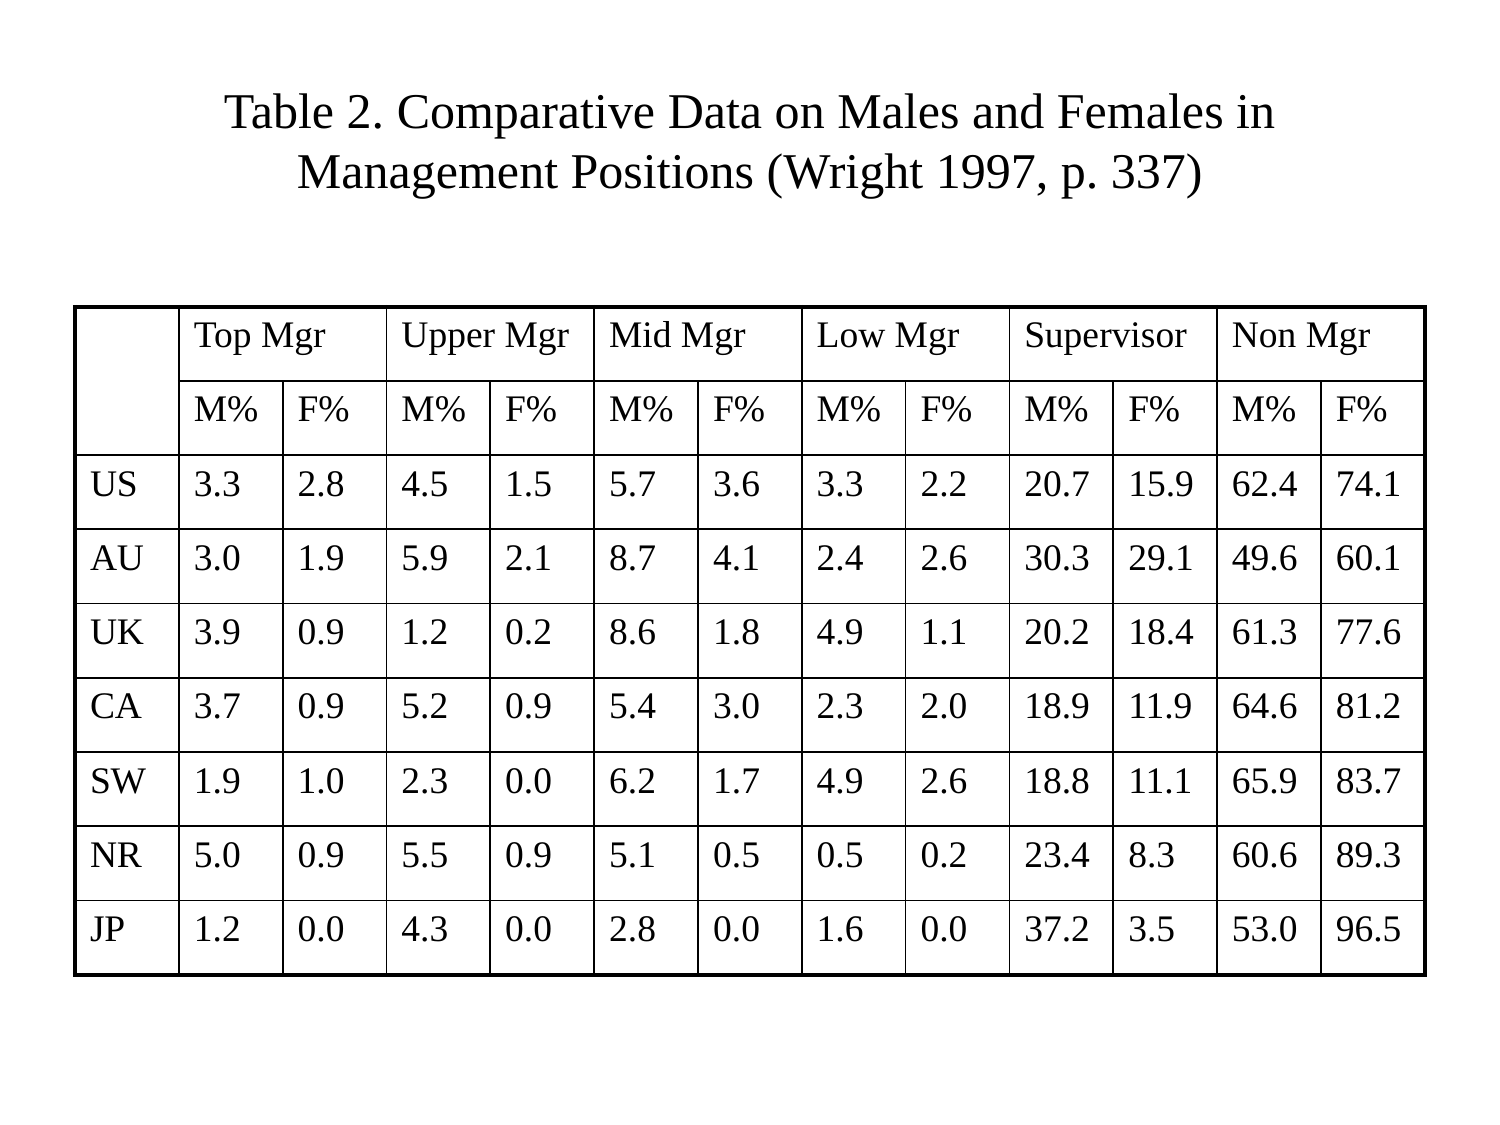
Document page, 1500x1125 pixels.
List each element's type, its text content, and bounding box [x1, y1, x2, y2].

table_cell F% [284, 382, 386, 454]
table_cell 20.2 [1010, 604, 1112, 677]
table_cell 0.9 [491, 827, 593, 900]
table_cell 5.0 [180, 827, 282, 900]
table_cell 2.2 [906, 456, 1009, 528]
table_cell 0.9 [284, 827, 386, 900]
table_cell 3.6 [699, 456, 801, 528]
table_cell 37.2 [1010, 901, 1112, 973]
table_cell 8.6 [595, 604, 697, 677]
table_cell 0.2 [906, 827, 1009, 900]
table_cell 0.0 [284, 901, 386, 973]
table_cell 64.6 [1218, 679, 1320, 751]
table_cell NR [77, 827, 178, 900]
table_cell 60.6 [1218, 827, 1320, 900]
table_cell 2.6 [906, 530, 1009, 603]
table_cell 0.5 [699, 827, 801, 900]
table_cell 1.9 [284, 530, 386, 603]
table_cell 0.2 [491, 604, 593, 677]
table_cell 3.3 [180, 456, 282, 528]
table_cell 1.2 [180, 901, 282, 973]
table_cell M% [595, 382, 697, 454]
table_cell F% [906, 382, 1009, 454]
table_header Mid Mgr [595, 309, 801, 380]
table_cell 5.4 [595, 679, 697, 751]
table_cell 4.5 [387, 456, 489, 528]
table_cell 11.9 [1114, 679, 1216, 751]
table_cell 53.0 [1218, 901, 1320, 973]
table_cell M% [1010, 382, 1112, 454]
title Table 2. Comparative Data on Males and Females in Management Positions (Wright 1997, p. 337) [74, 44, 1426, 233]
table_cell 74.1 [1322, 456, 1423, 528]
table_cell 1.1 [906, 604, 1009, 677]
table_cell 20.7 [1010, 456, 1112, 528]
table_header [77, 309, 178, 454]
table_cell 3.9 [180, 604, 282, 677]
table_cell 5.5 [387, 827, 489, 900]
table_cell 0.9 [284, 604, 386, 677]
table_cell 30.3 [1010, 530, 1112, 603]
table_cell 2.6 [906, 753, 1009, 825]
table_cell 6.2 [595, 753, 697, 825]
table_cell AU [77, 530, 178, 603]
table_cell 1.8 [699, 604, 801, 677]
table_cell M% [1218, 382, 1320, 454]
table_cell 60.1 [1322, 530, 1423, 603]
table_cell 3.7 [180, 679, 282, 751]
table_cell 0.0 [491, 901, 593, 973]
table_cell 0.0 [491, 753, 593, 825]
table_cell F% [699, 382, 801, 454]
table_cell 49.6 [1218, 530, 1320, 603]
table_cell 3.5 [1114, 901, 1216, 973]
table_header Low Mgr [803, 309, 1009, 380]
table_cell 5.2 [387, 679, 489, 751]
table_header Supervisor [1010, 309, 1216, 380]
table_cell 77.6 [1322, 604, 1423, 677]
table_cell 0.0 [906, 901, 1009, 973]
table_cell 5.1 [595, 827, 697, 900]
table_cell 65.9 [1218, 753, 1320, 825]
table_cell 2.8 [595, 901, 697, 973]
table_cell 15.9 [1114, 456, 1216, 528]
table_cell SW [77, 753, 178, 825]
table_cell CA [77, 679, 178, 751]
table_cell F% [491, 382, 593, 454]
table_cell 11.1 [1114, 753, 1216, 825]
table_cell 5.7 [595, 456, 697, 528]
table_cell M% [387, 382, 489, 454]
table_cell UK [77, 604, 178, 677]
table_cell F% [1322, 382, 1423, 454]
table_cell 18.4 [1114, 604, 1216, 677]
table_cell 81.2 [1322, 679, 1423, 751]
table_cell 62.4 [1218, 456, 1320, 528]
table_cell 96.5 [1322, 901, 1423, 973]
table_cell 8.3 [1114, 827, 1216, 900]
table_header Top Mgr [180, 309, 386, 380]
table_cell 1.9 [180, 753, 282, 825]
table_cell 0.9 [284, 679, 386, 751]
table_cell 0.9 [491, 679, 593, 751]
table_cell 0.5 [803, 827, 905, 900]
table_cell 18.8 [1010, 753, 1112, 825]
table_cell 18.9 [1010, 679, 1112, 751]
table_cell US [77, 456, 178, 528]
table_cell 8.7 [595, 530, 697, 603]
table_cell 83.7 [1322, 753, 1423, 825]
table_cell M% [180, 382, 282, 454]
table_cell 23.4 [1010, 827, 1112, 900]
table_cell 4.1 [699, 530, 801, 603]
table_cell 1.2 [387, 604, 489, 677]
table_cell 2.3 [387, 753, 489, 825]
table_cell JP [77, 901, 178, 973]
table_cell 1.6 [803, 901, 905, 973]
table_cell 89.3 [1322, 827, 1423, 900]
table_cell 2.8 [284, 456, 386, 528]
table_cell 3.0 [699, 679, 801, 751]
table_cell 0.0 [699, 901, 801, 973]
table_cell 1.0 [284, 753, 386, 825]
table_cell F% [1114, 382, 1216, 454]
table_cell 4.9 [803, 604, 905, 677]
table_cell 3.0 [180, 530, 282, 603]
table_cell 61.3 [1218, 604, 1320, 677]
table_cell 4.3 [387, 901, 489, 973]
table_cell 29.1 [1114, 530, 1216, 603]
table_cell 2.4 [803, 530, 905, 603]
table_cell 4.9 [803, 753, 905, 825]
table_cell 2.3 [803, 679, 905, 751]
table_cell M% [803, 382, 905, 454]
table_cell 1.7 [699, 753, 801, 825]
table_header Upper Mgr [387, 309, 593, 380]
table_cell 3.3 [803, 456, 905, 528]
table_cell 2.0 [906, 679, 1009, 751]
table_cell 2.1 [491, 530, 593, 603]
table_cell 1.5 [491, 456, 593, 528]
table_cell 5.9 [387, 530, 489, 603]
table_header Non Mgr [1218, 309, 1423, 380]
